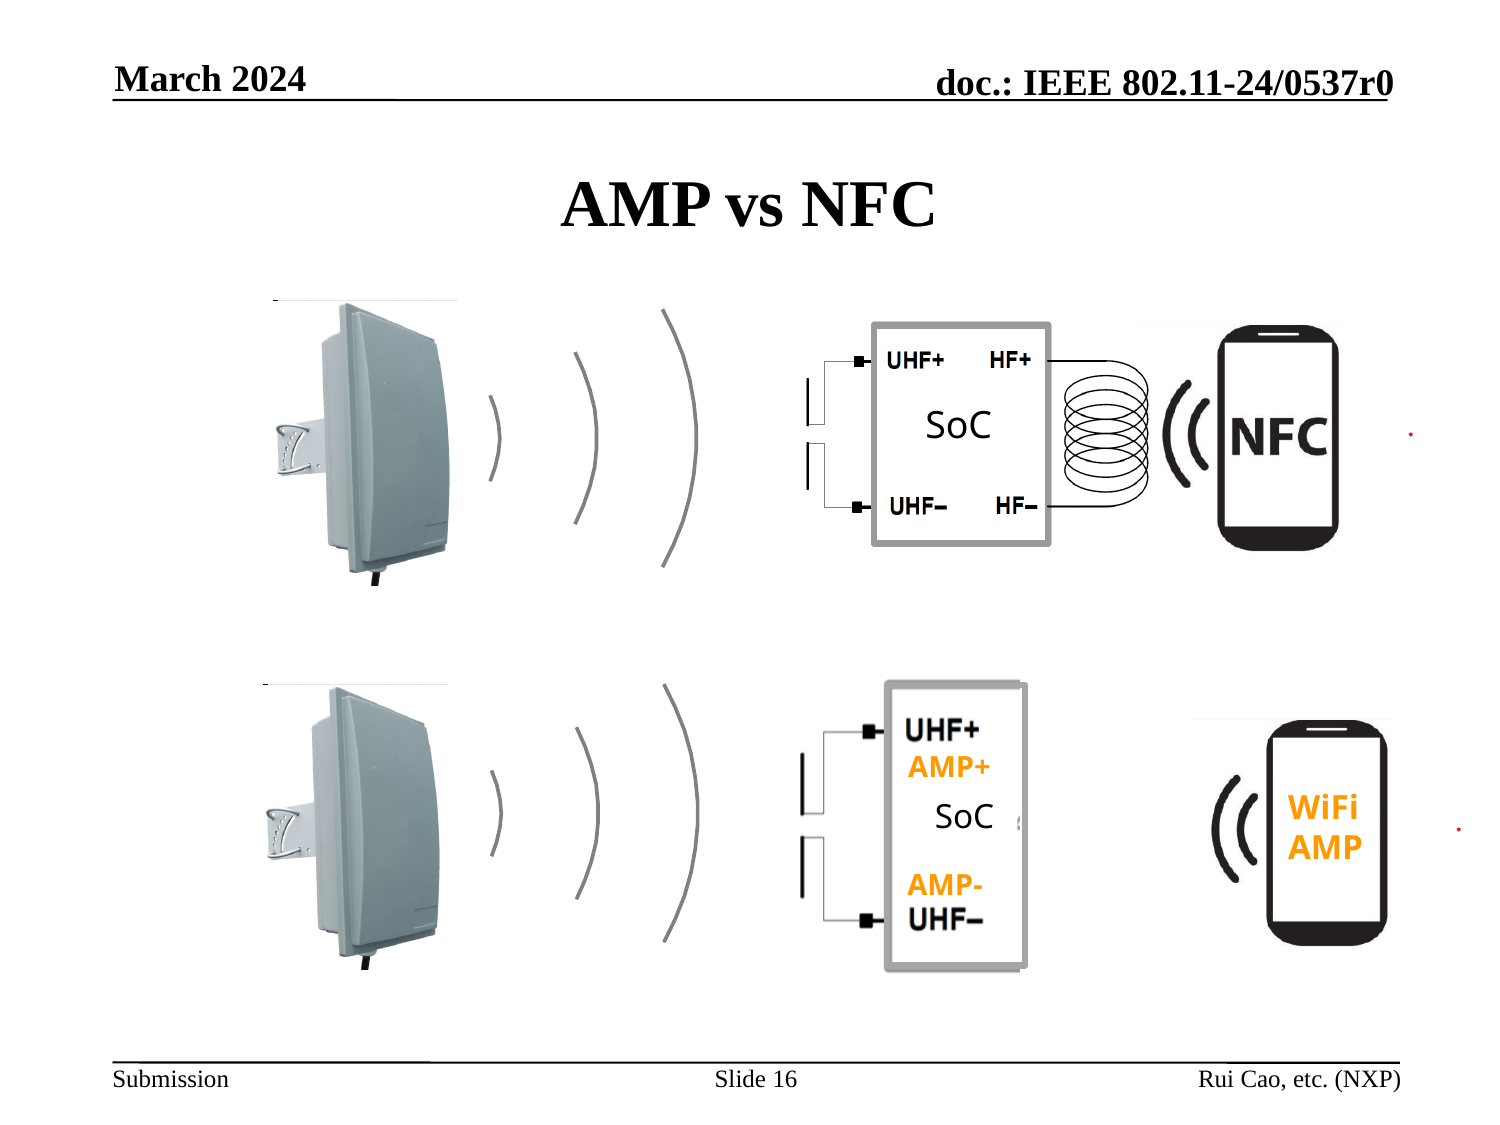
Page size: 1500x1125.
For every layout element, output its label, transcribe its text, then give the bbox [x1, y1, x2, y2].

title AMP vs NFC [112, 112, 1388, 288]
slide_number Slide 16 [712, 1061, 800, 1123]
footer Rui Cao, etc. (NXP) [878, 1061, 1402, 1093]
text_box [272, 299, 1413, 586]
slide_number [114, 54, 423, 100]
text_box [262, 661, 1462, 988]
